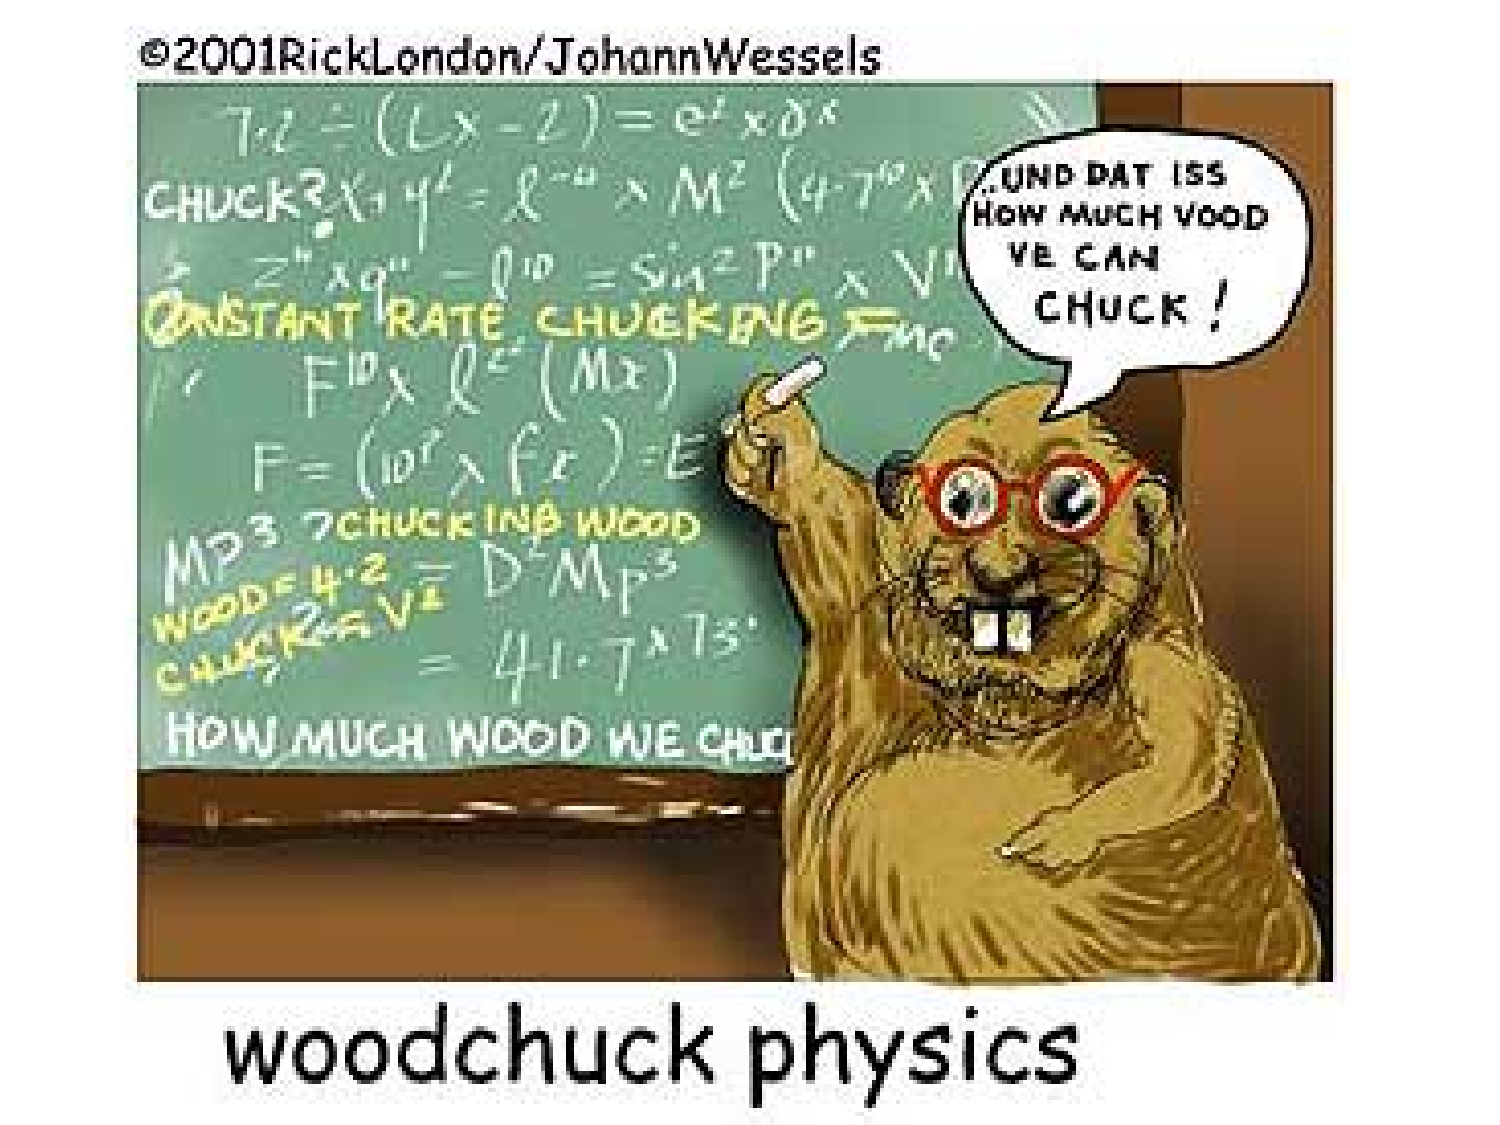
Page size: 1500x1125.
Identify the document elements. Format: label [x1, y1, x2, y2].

picture [124, 26, 1351, 1125]
